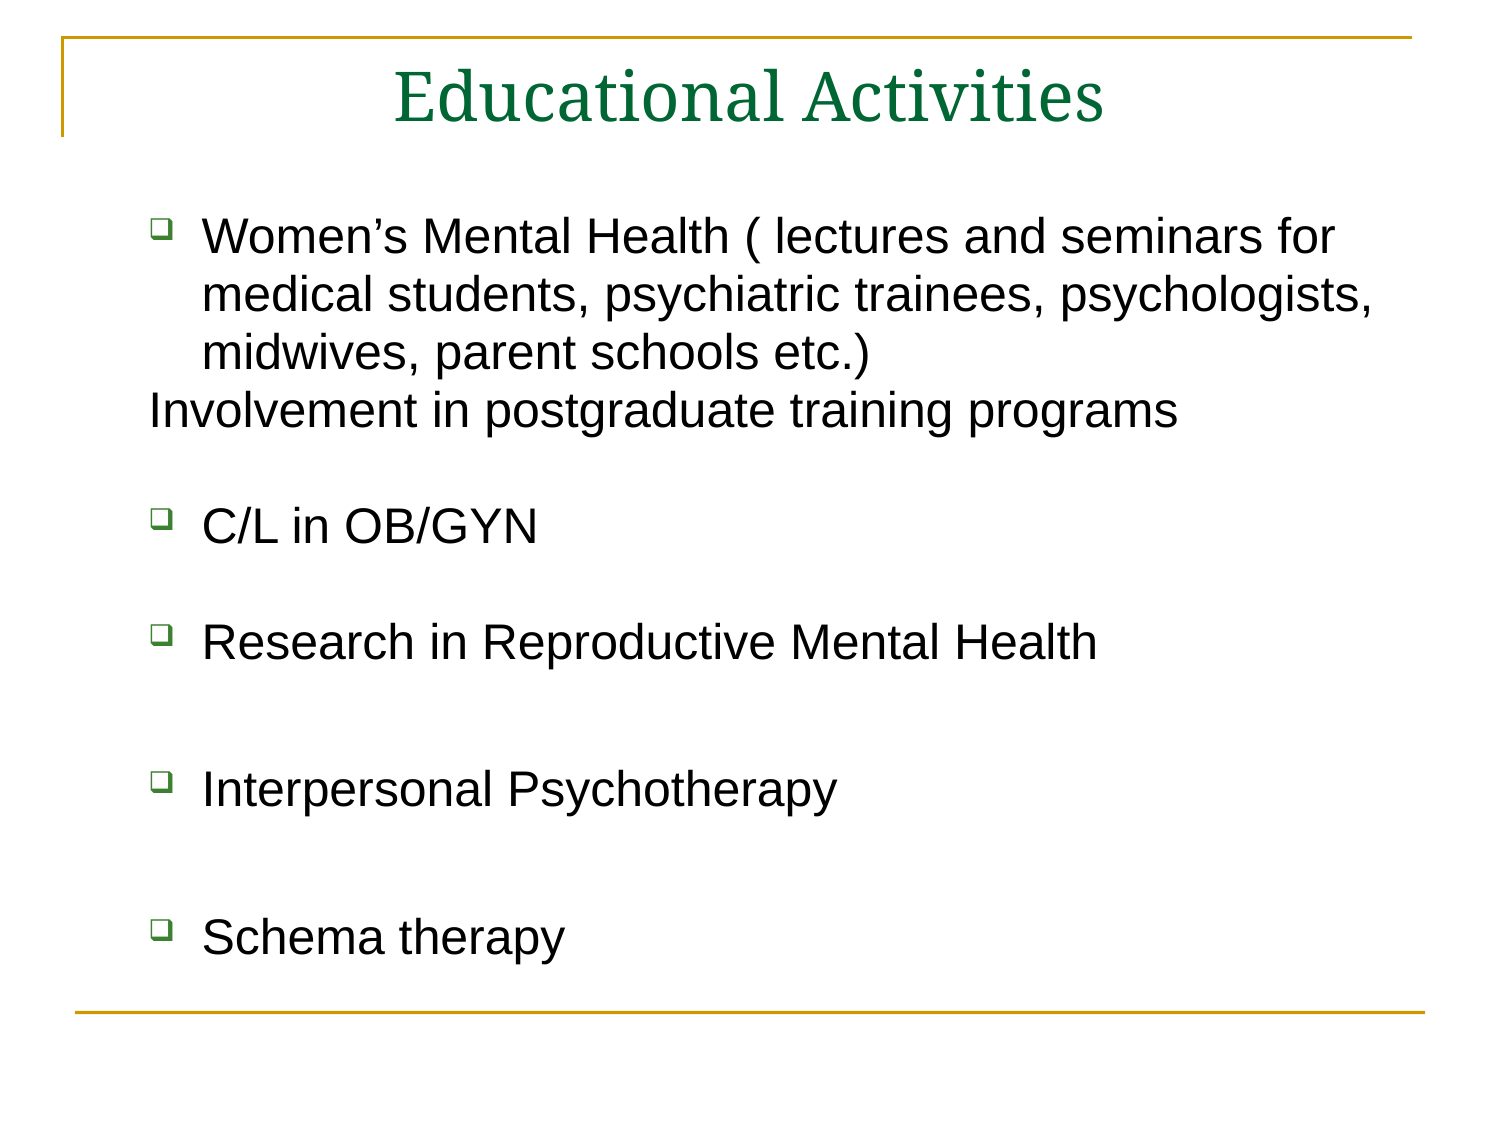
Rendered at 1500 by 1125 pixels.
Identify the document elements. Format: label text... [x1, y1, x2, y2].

list Women’s Mental Health ( lectures and seminars for medical students, psychiatric trainees, psychologists, midwives, parent schools etc.) Involvement in postgraduate training programs C/L in OB/GYN Research in Reproductive Mental Health Interpersonal Psychotherapy Schema therapy [76, 207, 1428, 952]
title Educational Activities [74, 45, 1426, 233]
